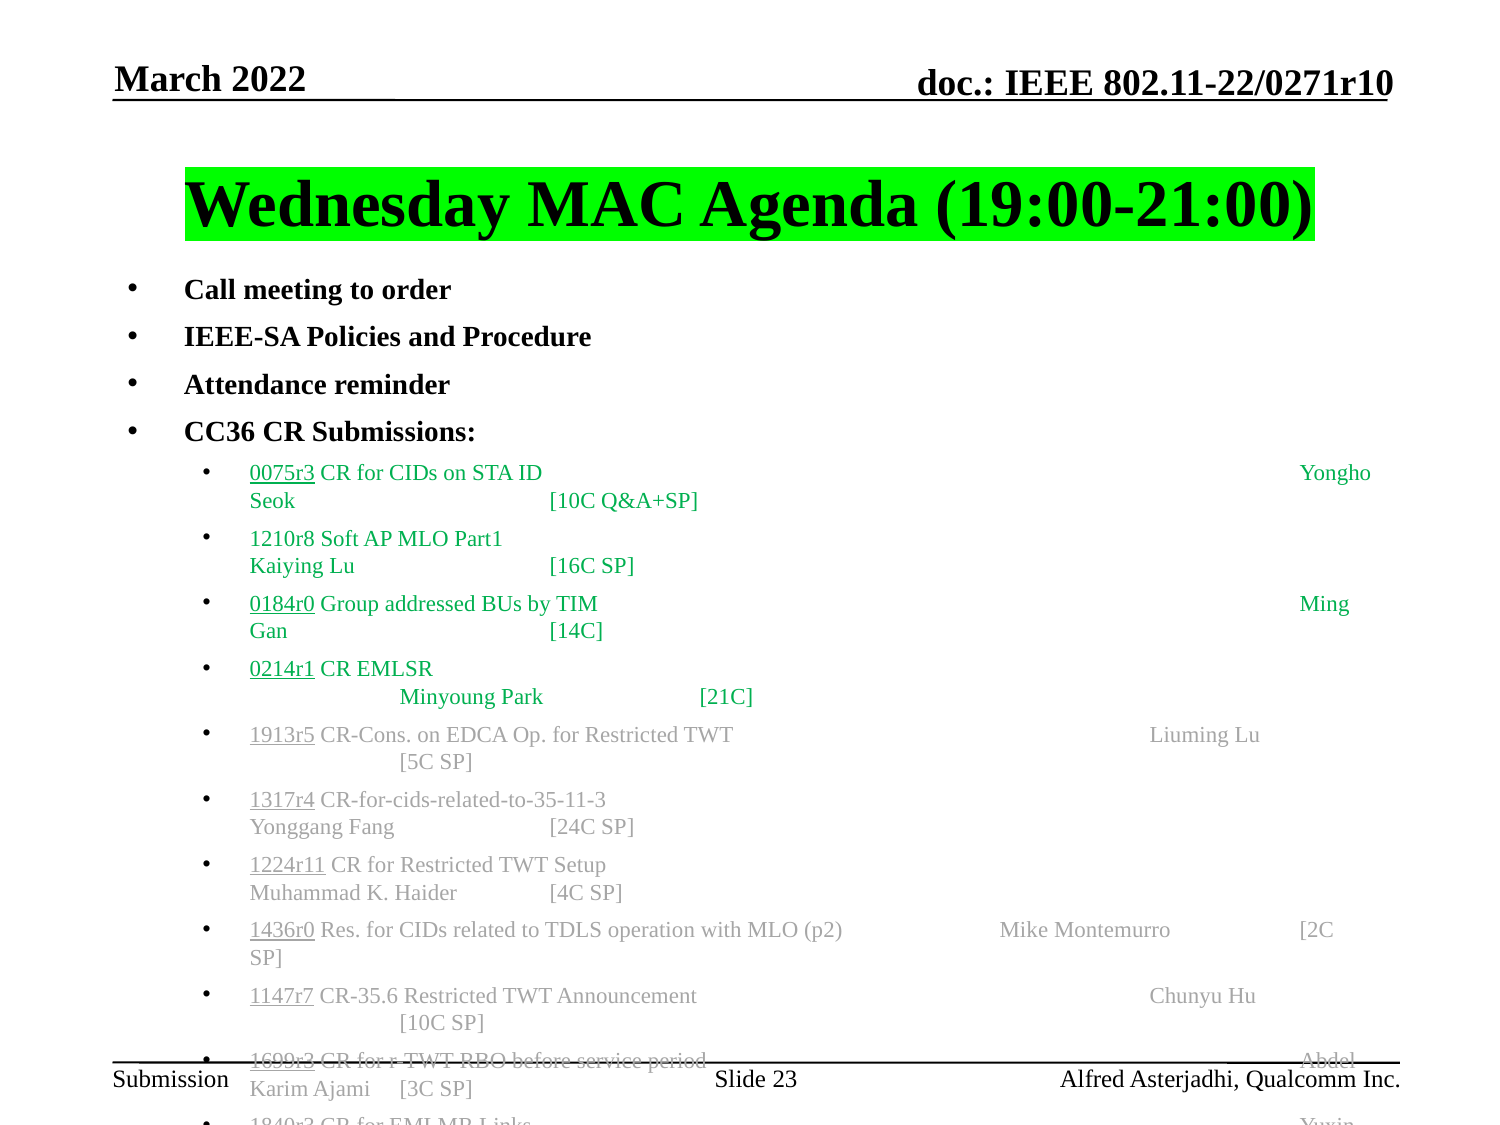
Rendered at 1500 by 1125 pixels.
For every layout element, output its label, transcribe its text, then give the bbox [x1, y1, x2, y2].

slide_number Slide 23 [712, 1061, 800, 1123]
list Call meeting to order IEEE-SA Policies and Procedure Attendance reminder CC36 CR Submissions: 0075r3 CR for CIDs on STA ID Yongho Seok [10C Q&A+SP] 1210r8 Soft AP MLO Part1 Kaiying Lu [16C SP] 0184r0 Group addressed BUs by TIM Ming Gan [14C] 0214r1 CR EMLSR Minyoung Park [21C] 1913r5 CR-Cons. on EDCA Op. for Restricted TWT Liuming Lu [5C SP] 1317r4 CR-for-cids-related-to-35-11-3 Yonggang Fang [24C SP] 1224r11 CR for Restricted TWT Setup Muhammad K. Haider [4C SP] 1436r0 Res. for CIDs related to TDLS operation with MLO (p2) Mike Montemurro [2C SP] 1147r7 CR-35.6 Restricted TWT Announcement Chunyu Hu [10C SP] 1699r3 CR for r-TWT RBO before service period Abdel Karim Ajami [3C SP] 1840r3 CR for EMLMR Links Yuxin Lu [7C SP] 0193r1 CR Clause 9 Minyoung Park [5C SP] 1272r0 CR on 5174 Guogang Huang [1 CIDs] 1273r1 CR on 5196 Guogang Huang [1 CIDs] AoB: Recess [112, 262, 1388, 1063]
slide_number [114, 54, 423, 100]
footer Alfred Asterjadhi, Qualcomm Inc. [878, 1061, 1402, 1093]
title Wednesday MAC Agenda (19:00-21:00) [112, 112, 1388, 262]
